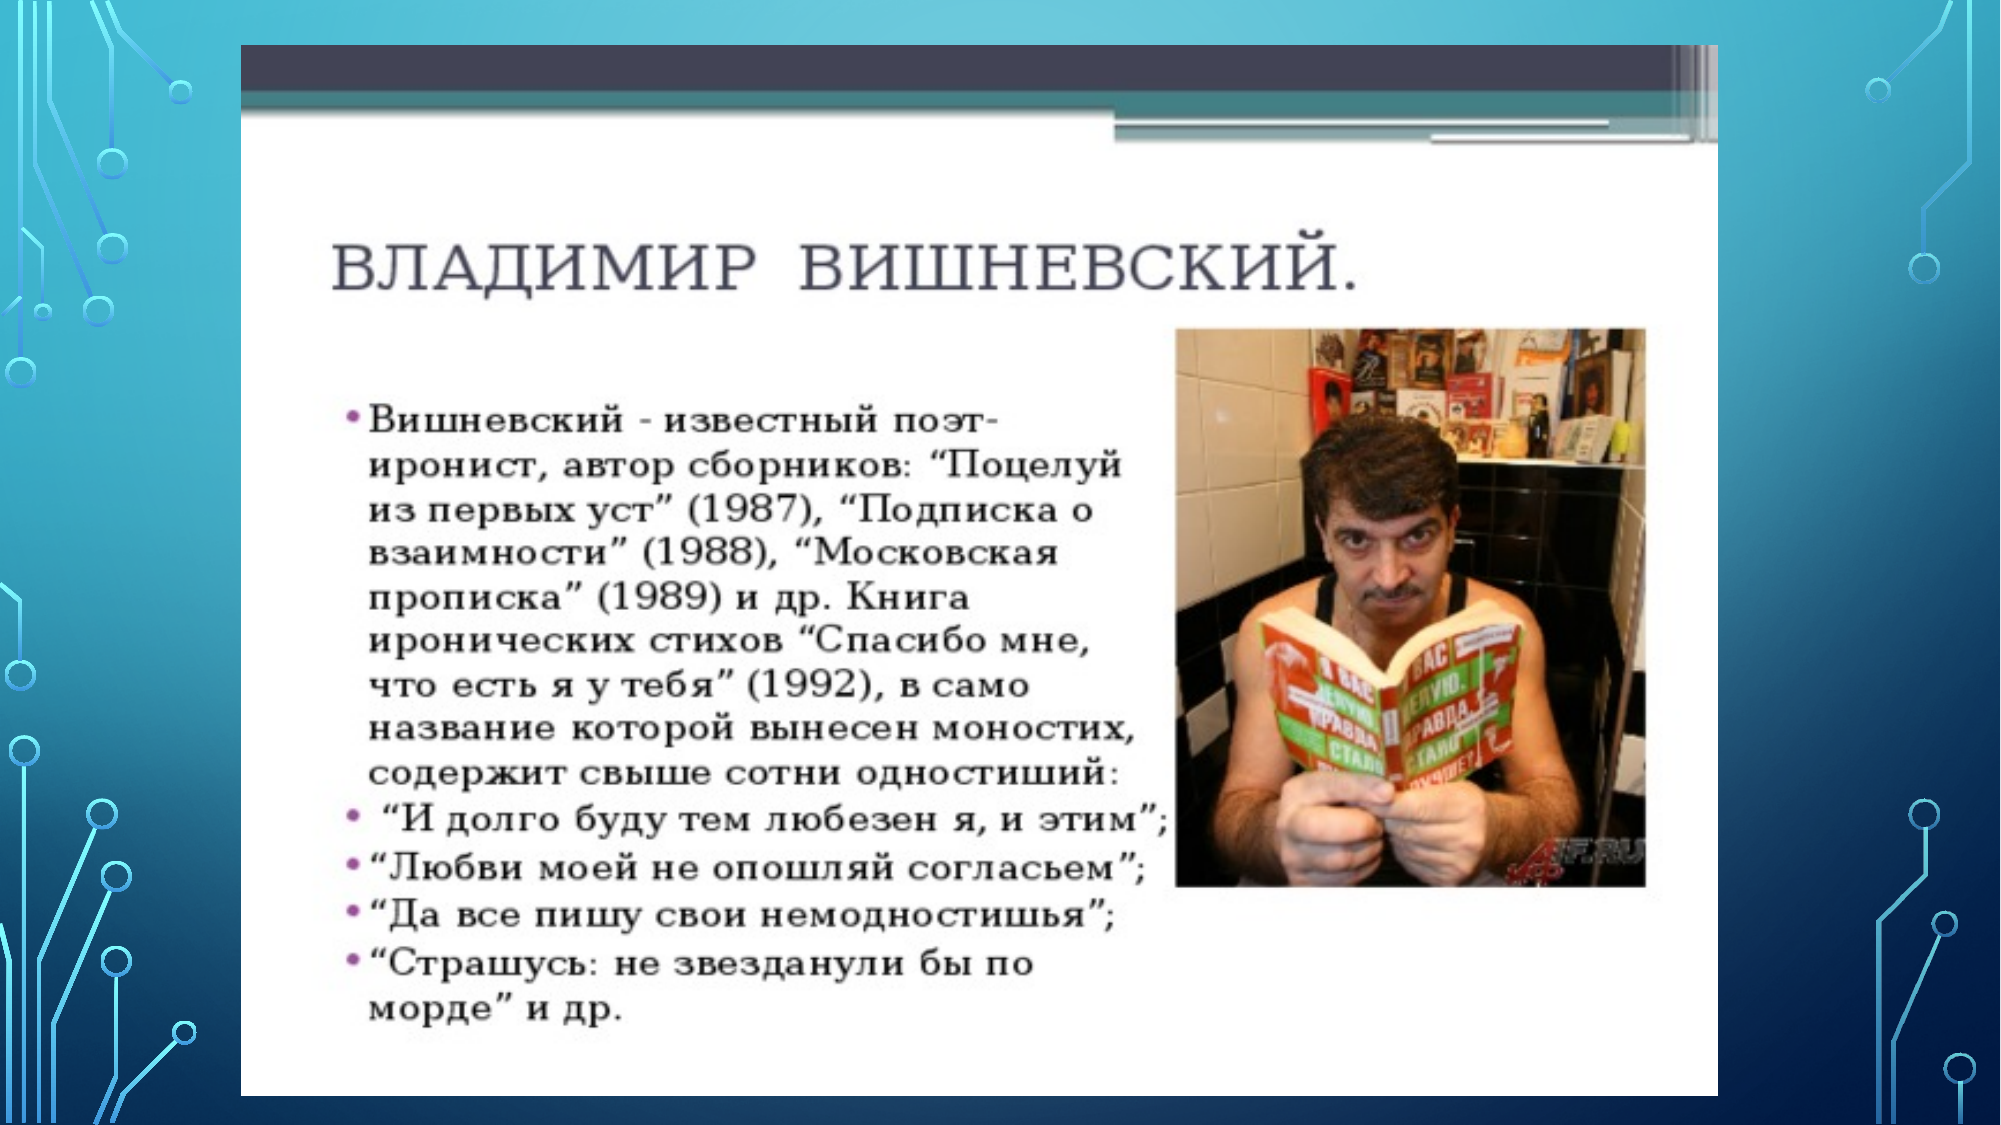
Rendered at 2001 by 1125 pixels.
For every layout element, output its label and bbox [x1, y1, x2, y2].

list [241, 45, 1718, 1096]
